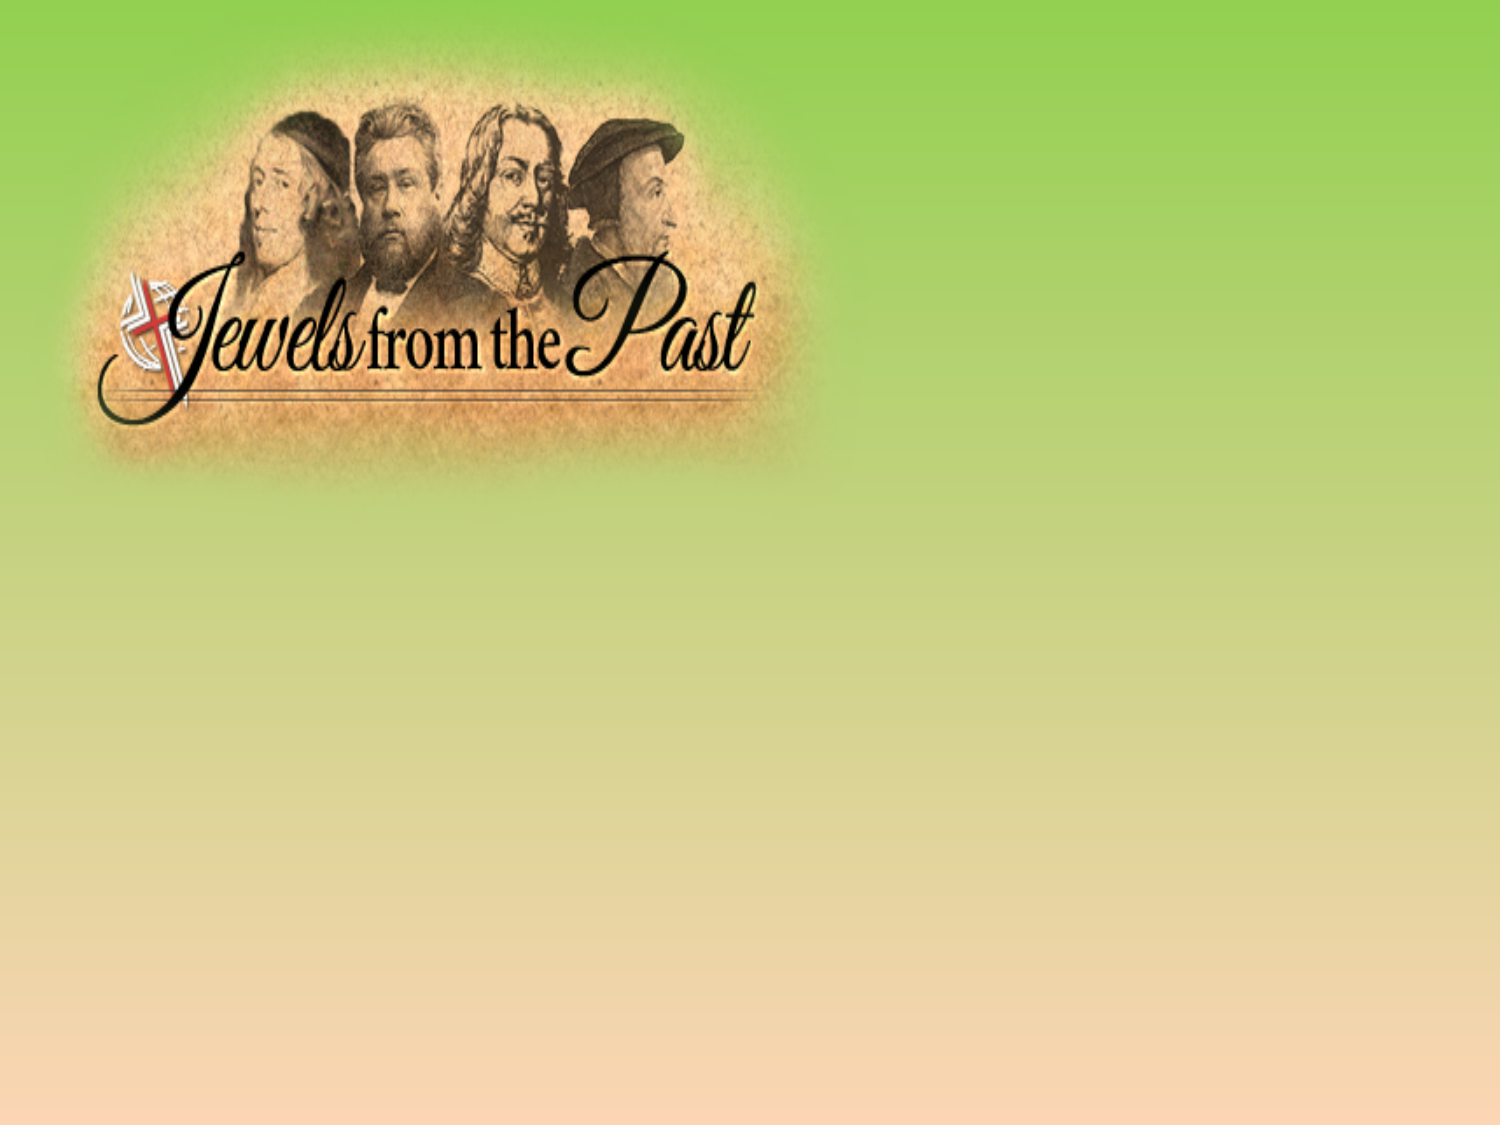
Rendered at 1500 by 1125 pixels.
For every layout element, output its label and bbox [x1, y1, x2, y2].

picture [2, 0, 889, 563]
